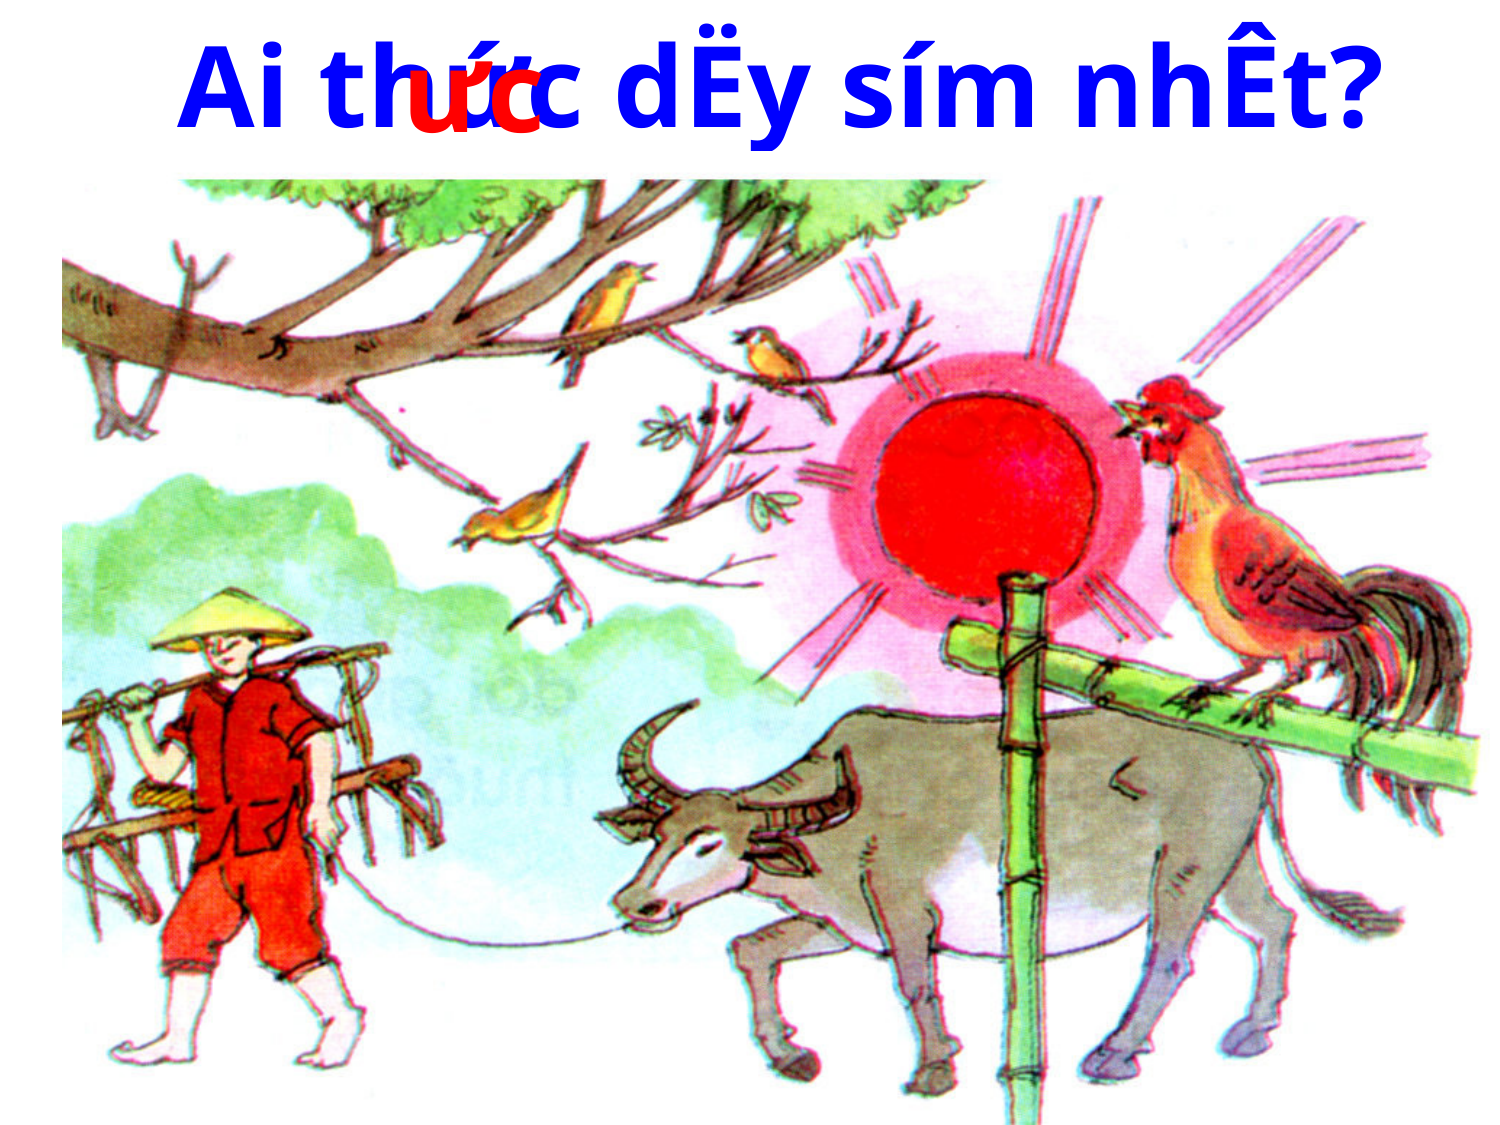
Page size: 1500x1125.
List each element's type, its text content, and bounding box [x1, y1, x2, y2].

text_box Ai thức dËy sím nhÊt? [137, 7, 1425, 149]
text_box ­ưc [387, 12, 600, 149]
picture [62, 150, 1500, 1125]
